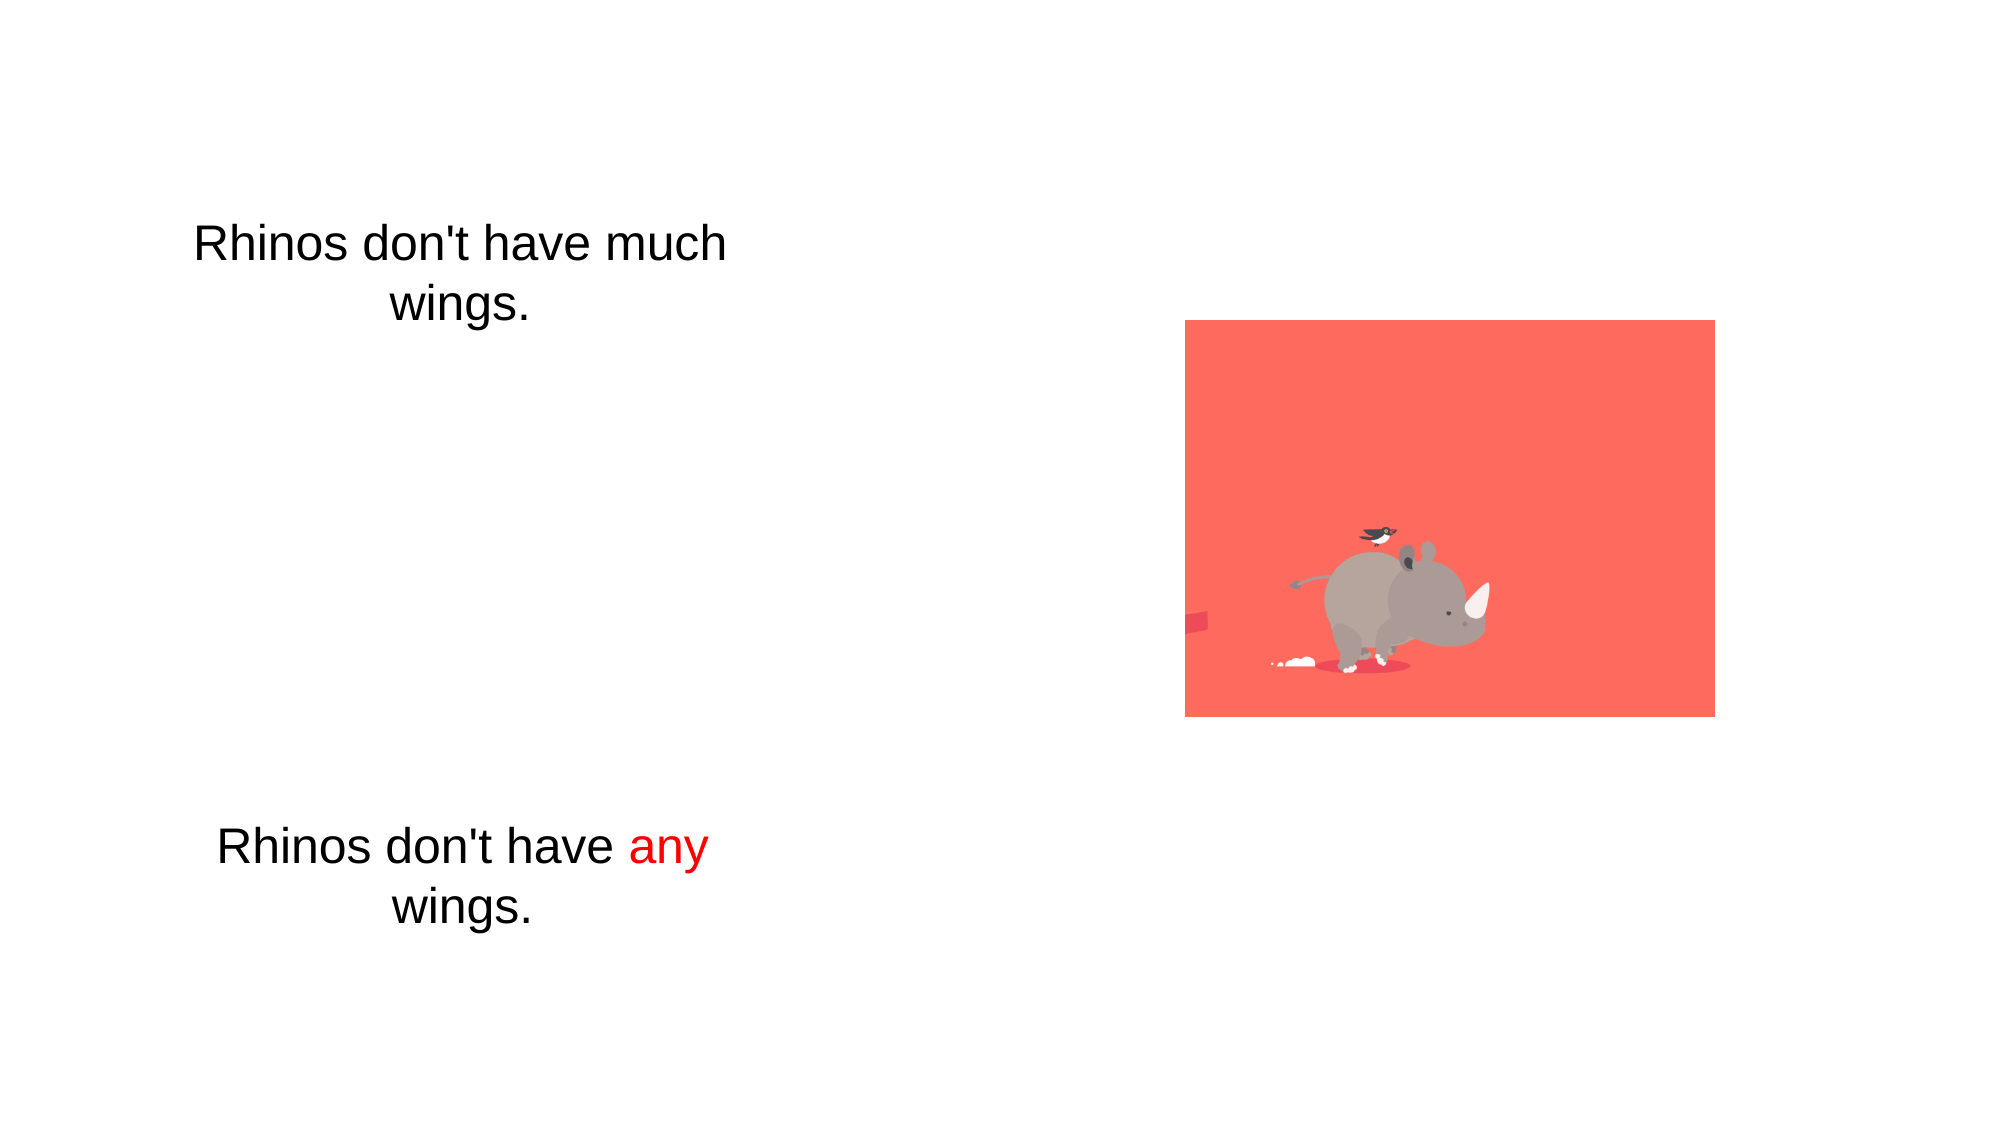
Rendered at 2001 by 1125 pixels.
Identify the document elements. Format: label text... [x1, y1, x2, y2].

picture [1185, 320, 1715, 717]
text_box Rhinos don't have any wings. [140, 678, 786, 942]
title Rhinos don't have much wings. [137, 74, 784, 338]
